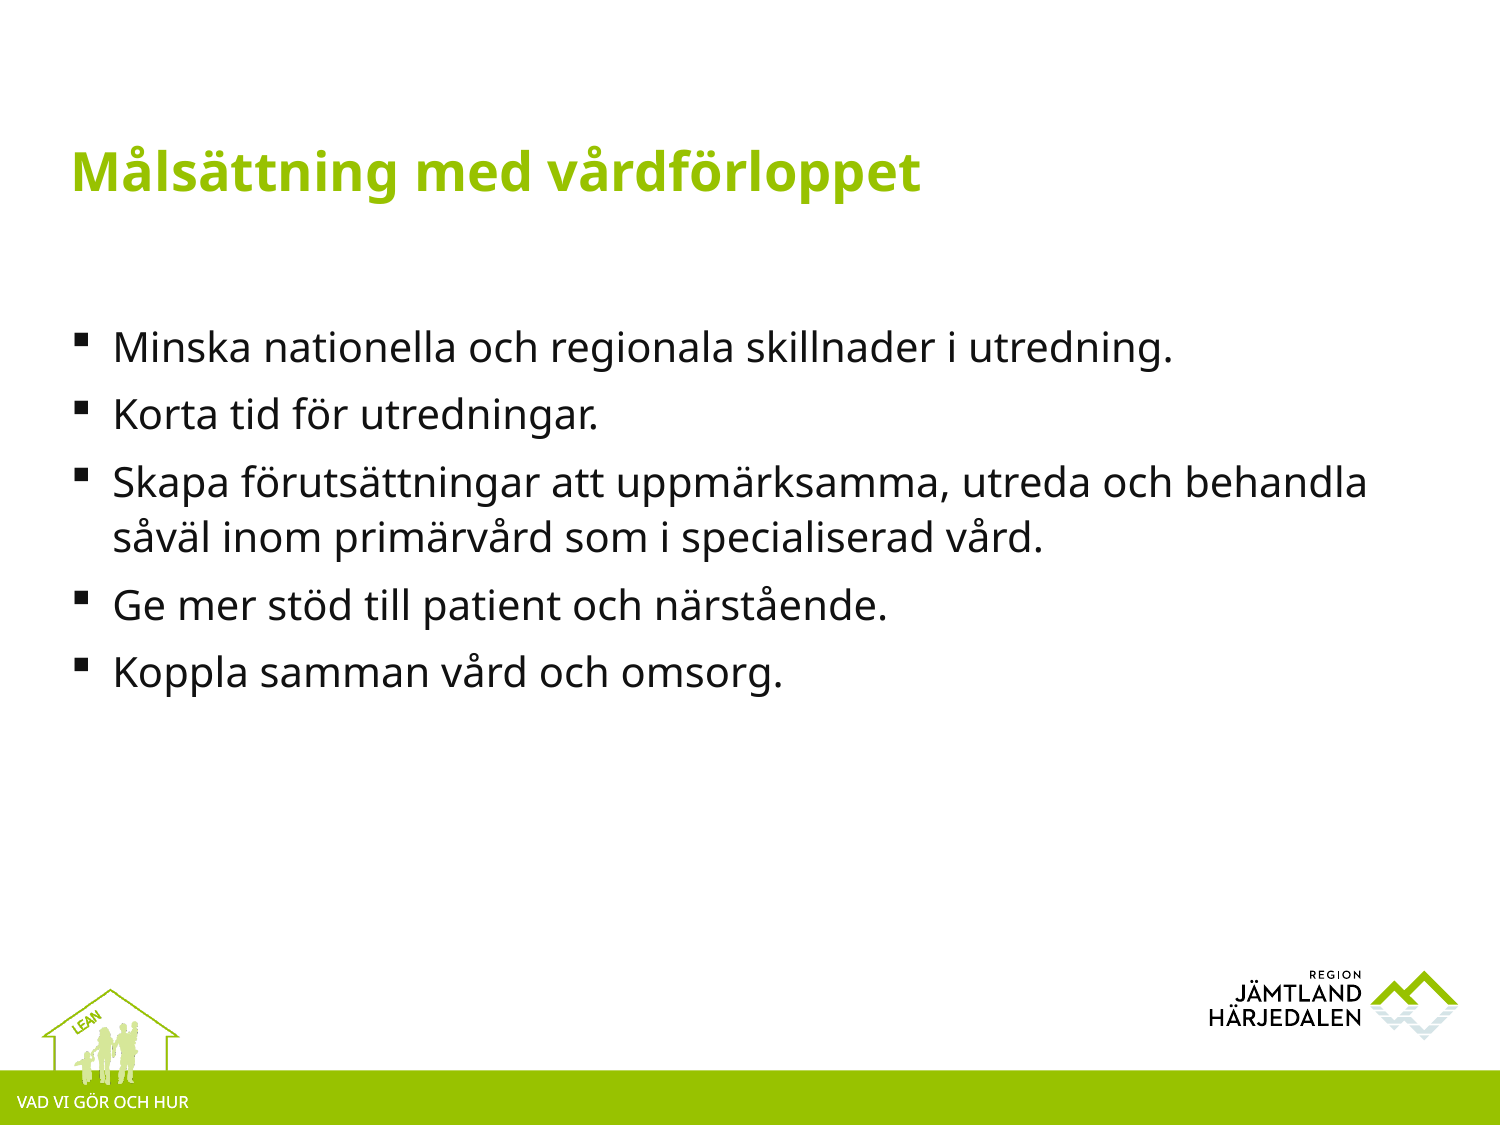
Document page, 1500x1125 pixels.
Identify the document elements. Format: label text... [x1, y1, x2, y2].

picture [37, 987, 182, 1090]
list Minska nationella och regionala skillnader i utredning. Korta tid för utredningar. Skapa förutsättningar att uppmärksamma, utreda och behandla såväl inom primärvård som i specialiserad vård. Ge mer stöd till patient och närstående. Koppla samman vård och omsorg. [70, 315, 1430, 1035]
title Målsättning med vårdförloppet [70, 137, 1341, 209]
